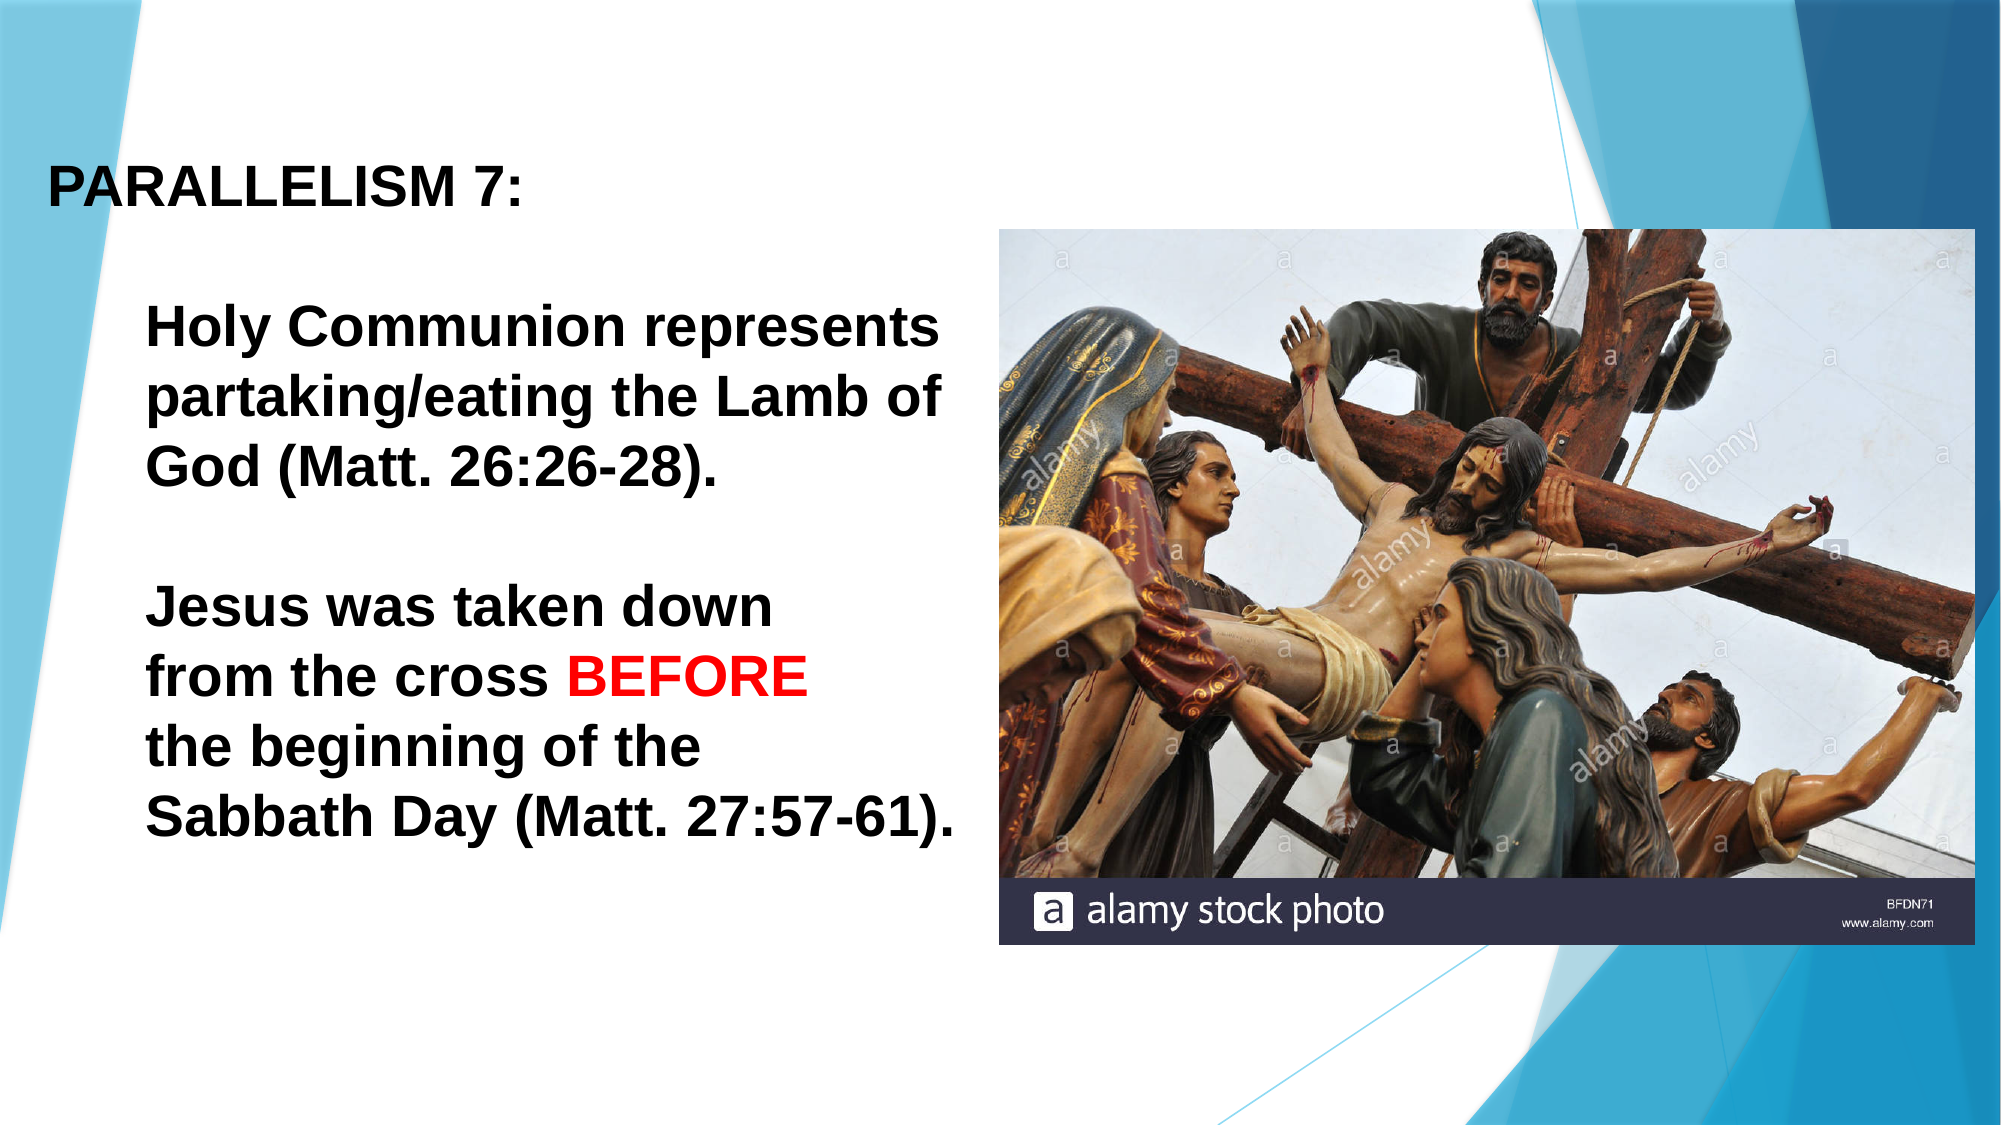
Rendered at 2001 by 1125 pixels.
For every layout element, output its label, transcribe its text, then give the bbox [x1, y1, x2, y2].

text_box PARALLELISM 7: Holy Communion represents partaking/eating the Lamb of God (Matt. 26:26-28). Jesus was taken down from the cross BEFORE the beginning of the Sabbath Day (Matt. 27:57-61). [33, 140, 1000, 856]
picture [999, 229, 1976, 945]
